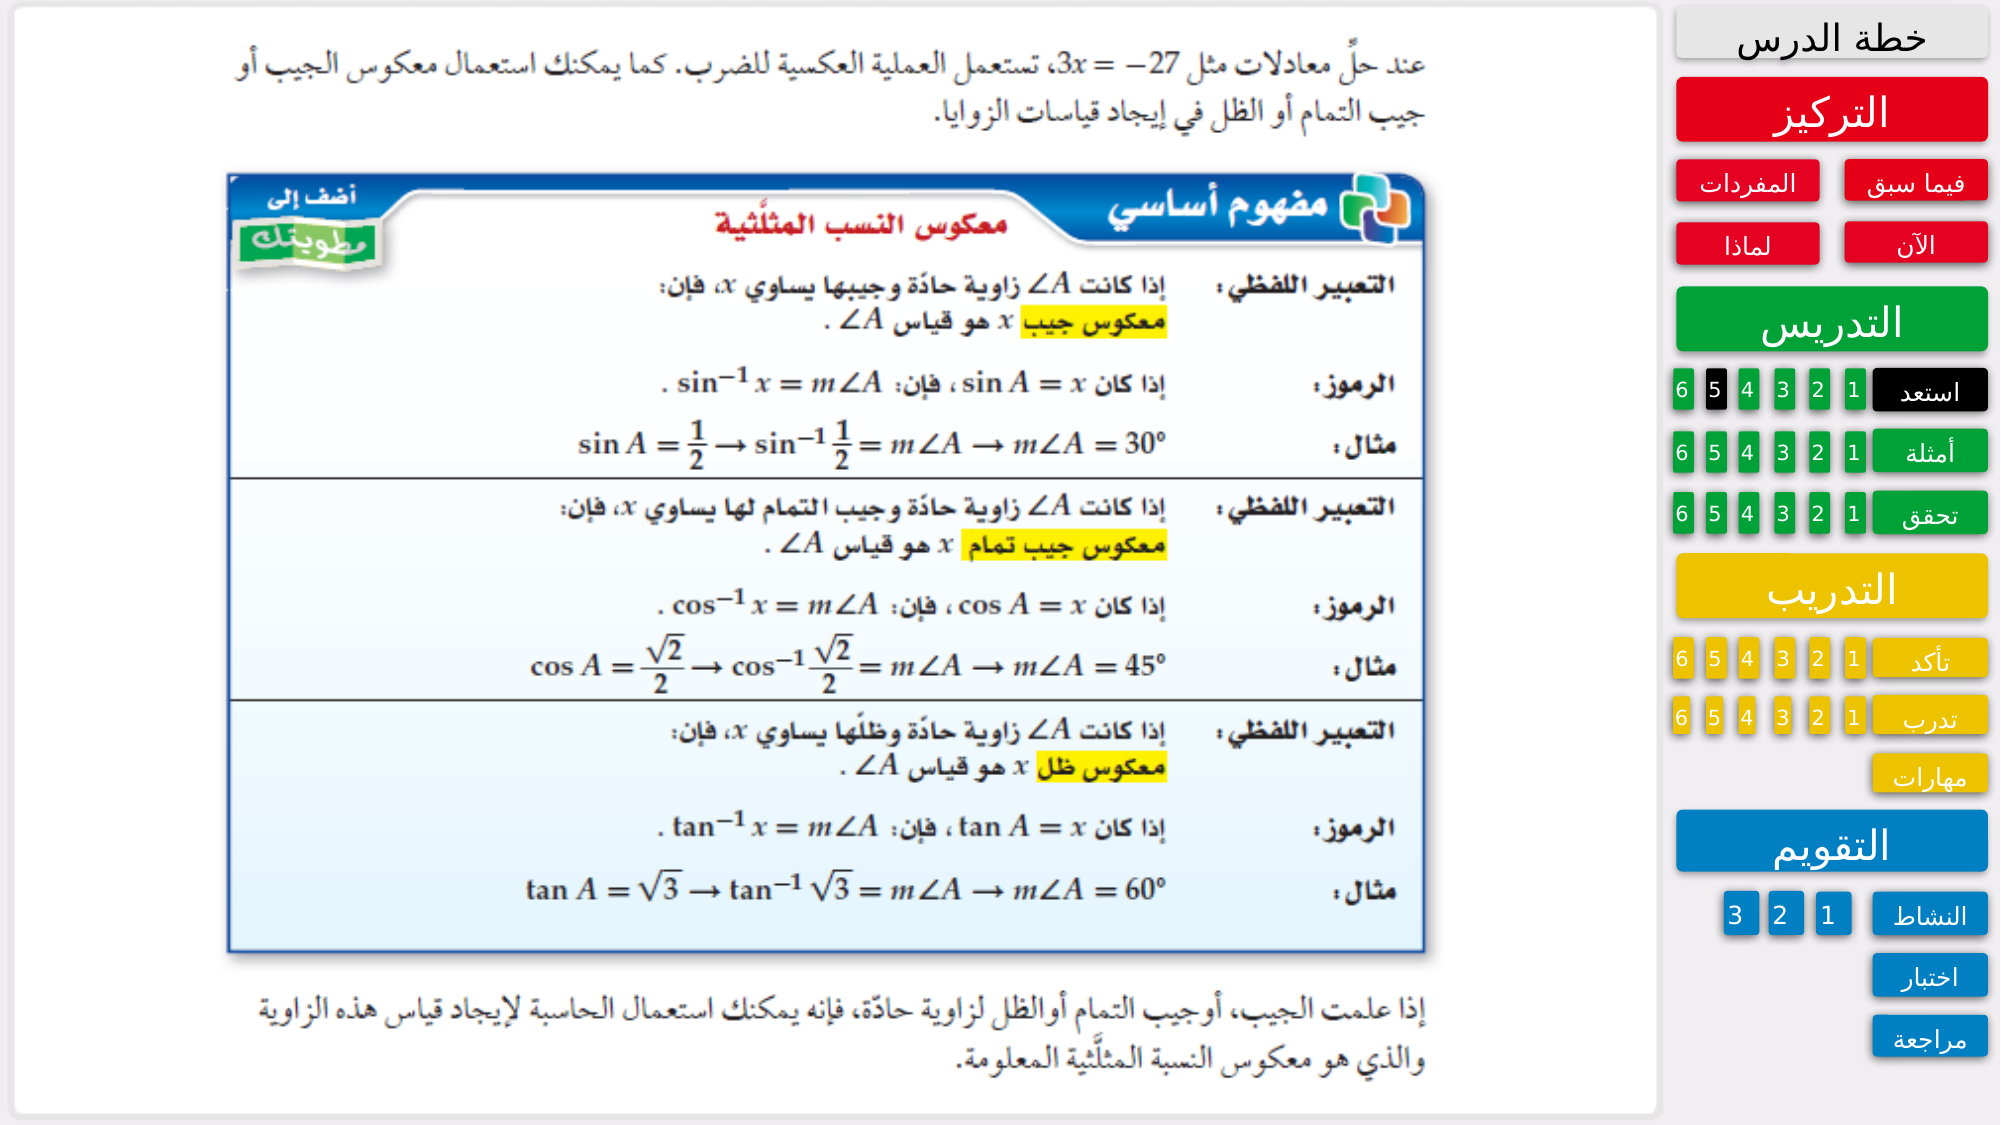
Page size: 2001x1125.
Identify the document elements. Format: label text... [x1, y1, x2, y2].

text_box تحقق [1872, 490, 1988, 535]
text_box التقويم [1675, 808, 1990, 873]
text_box 2 [1809, 492, 1831, 534]
text_box 2 [1768, 890, 1805, 936]
text_box 5 [1706, 696, 1724, 734]
text_box 3 [1774, 431, 1796, 473]
text_box 6 [1673, 492, 1694, 534]
text_box 6 [1673, 368, 1694, 410]
text_box 5 [1706, 368, 1727, 410]
text_box لماذا [1676, 222, 1820, 265]
text_box 3 [1774, 368, 1796, 410]
text_box 1 [1845, 368, 1866, 410]
text_box النشاط [1872, 891, 1988, 936]
text_box 1 [1845, 492, 1866, 534]
text_box التدريب [1675, 552, 1990, 620]
text_box اختبار [1872, 953, 1988, 997]
text_box 6 [1673, 637, 1694, 679]
text_box المفردات [1676, 159, 1820, 202]
text_box 2 [1809, 637, 1831, 679]
text_box مهارات [1872, 753, 1988, 793]
text_box تدرب [1872, 694, 1988, 735]
text_box 1 [1845, 637, 1866, 679]
text_box التدريس [1675, 285, 1990, 353]
text_box 4 [1738, 368, 1760, 410]
text_box 3 [1774, 696, 1792, 734]
text_box 1 [1845, 696, 1866, 734]
text_box 1 [1845, 431, 1866, 473]
text_box 6 [1673, 431, 1694, 473]
text_box فيما سبق [1844, 159, 1988, 201]
text_box 4 [1738, 431, 1760, 473]
text_box 5 [1706, 637, 1727, 679]
text_box استعد [1872, 367, 1988, 412]
text_box 3 [1774, 492, 1796, 534]
text_box 2 [1809, 431, 1831, 473]
text_box 4 [1738, 696, 1756, 734]
text_box خطة الدرس [1675, 4, 1990, 59]
text_box 4 [1738, 637, 1760, 679]
text_box أمثلة [1872, 428, 1988, 473]
text_box تأكد [1873, 637, 1988, 678]
text_box 4 [1738, 492, 1760, 534]
text_box 2 [1809, 368, 1831, 410]
text_box 5 [1706, 431, 1727, 473]
text_box 2 [1809, 696, 1831, 734]
text_box 3 [1774, 637, 1796, 679]
text_box التركيز [1675, 75, 1990, 143]
text_box 6 [1673, 696, 1691, 734]
text_box 3 [1723, 890, 1760, 936]
text_box مراجعة [1872, 1014, 1988, 1057]
text_box 5 [1706, 492, 1727, 534]
text_box الآن [1844, 221, 1988, 263]
text_box 1 [1816, 891, 1852, 936]
picture [0, 0, 2001, 1125]
